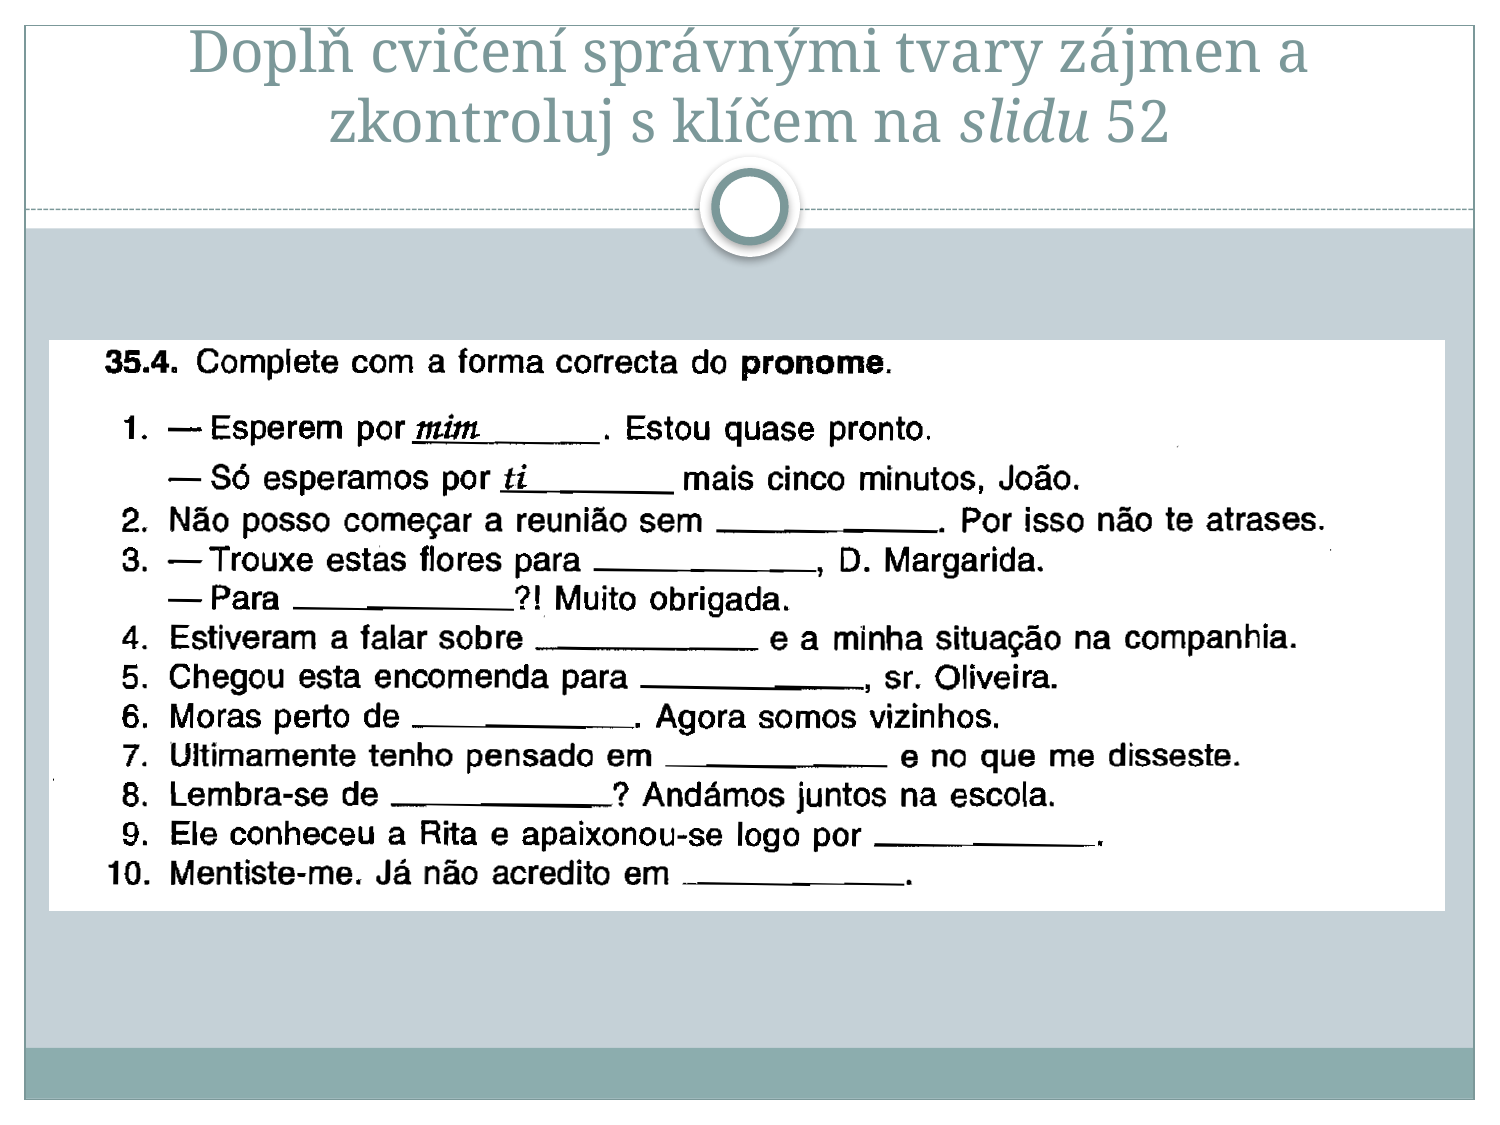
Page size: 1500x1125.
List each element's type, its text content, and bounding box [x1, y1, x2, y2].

title Doplň cvičení správnými tvary zájmen a zkontroluj s klíčem na slidu 52 [49, 37, 1450, 162]
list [49, 340, 1445, 911]
